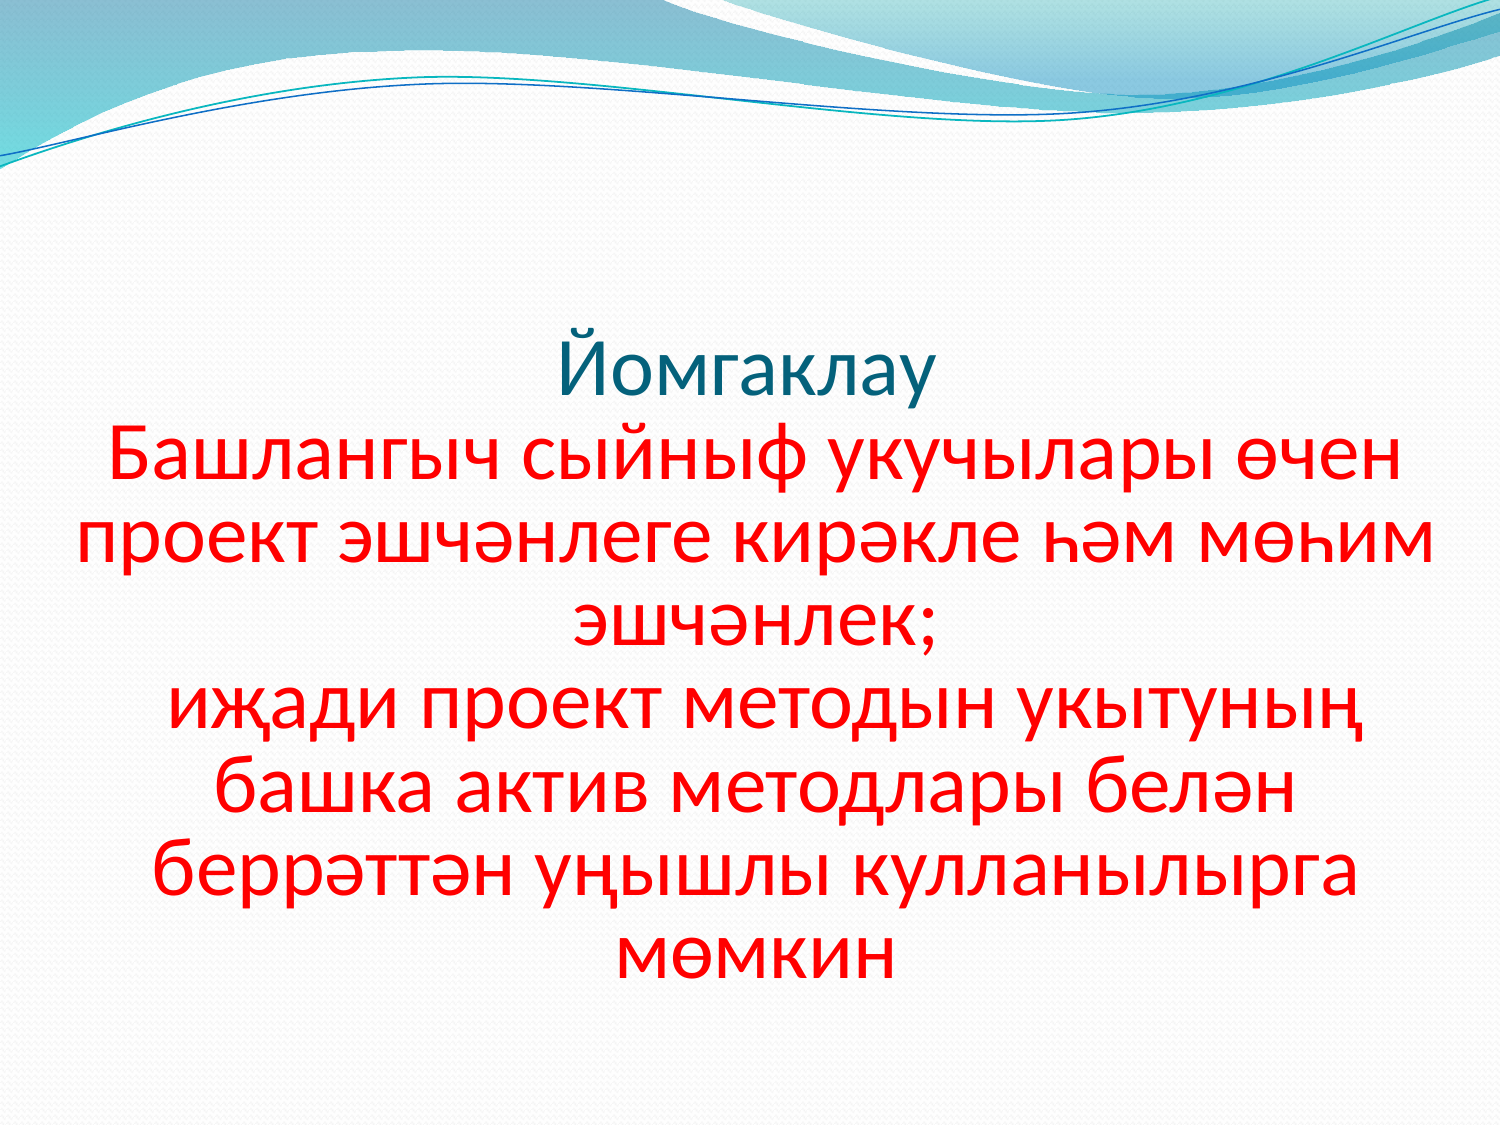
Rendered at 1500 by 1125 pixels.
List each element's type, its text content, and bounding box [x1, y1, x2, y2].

title Йомгаклау Башлангыч сыйныф укучылары өчен проект эшчәнлеге кирәкле һәм мөһим эшчәнлек; иҗади проект методын укытуның башка актив методлары белән беррәттән уңышлы кулланылырга мөмкин [75, 78, 1438, 1000]
